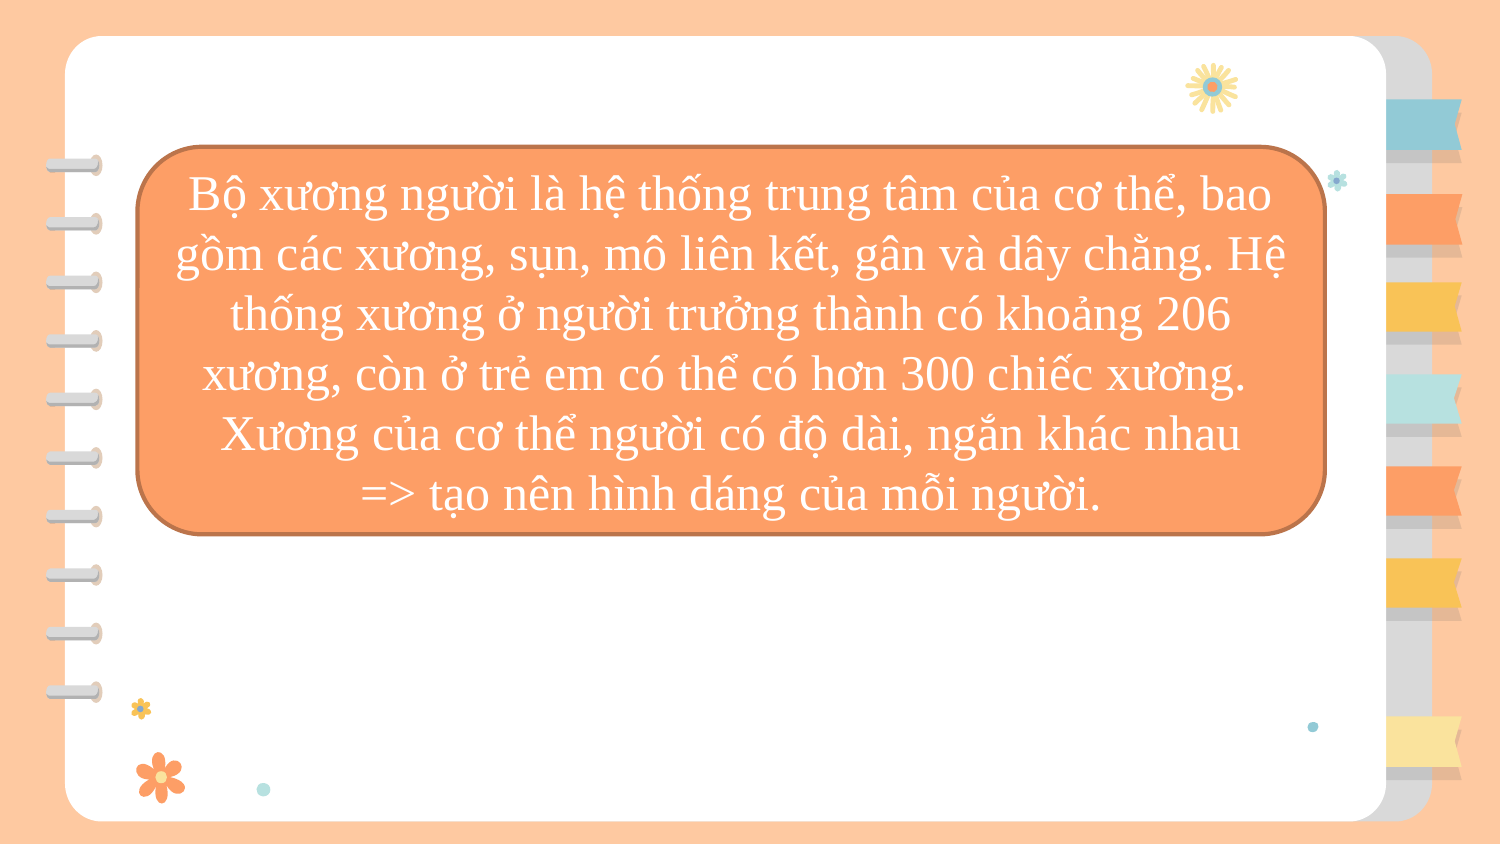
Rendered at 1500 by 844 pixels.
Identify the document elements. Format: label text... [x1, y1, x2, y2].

text_box Bộ xương người là hệ thống trung tâm của cơ thể, bao gồm các xương, sụn, mô liên kết, gân và dây chằng. Hệ thống xương ở người trưởng thành có khoảng 206 xương, còn ở trẻ em có thể có hơn 300 chiếc xương. Xương của cơ thể người có độ dài, ngắn khác nhau => tạo nên hình dáng của mỗi người. [135, 144, 1327, 537]
